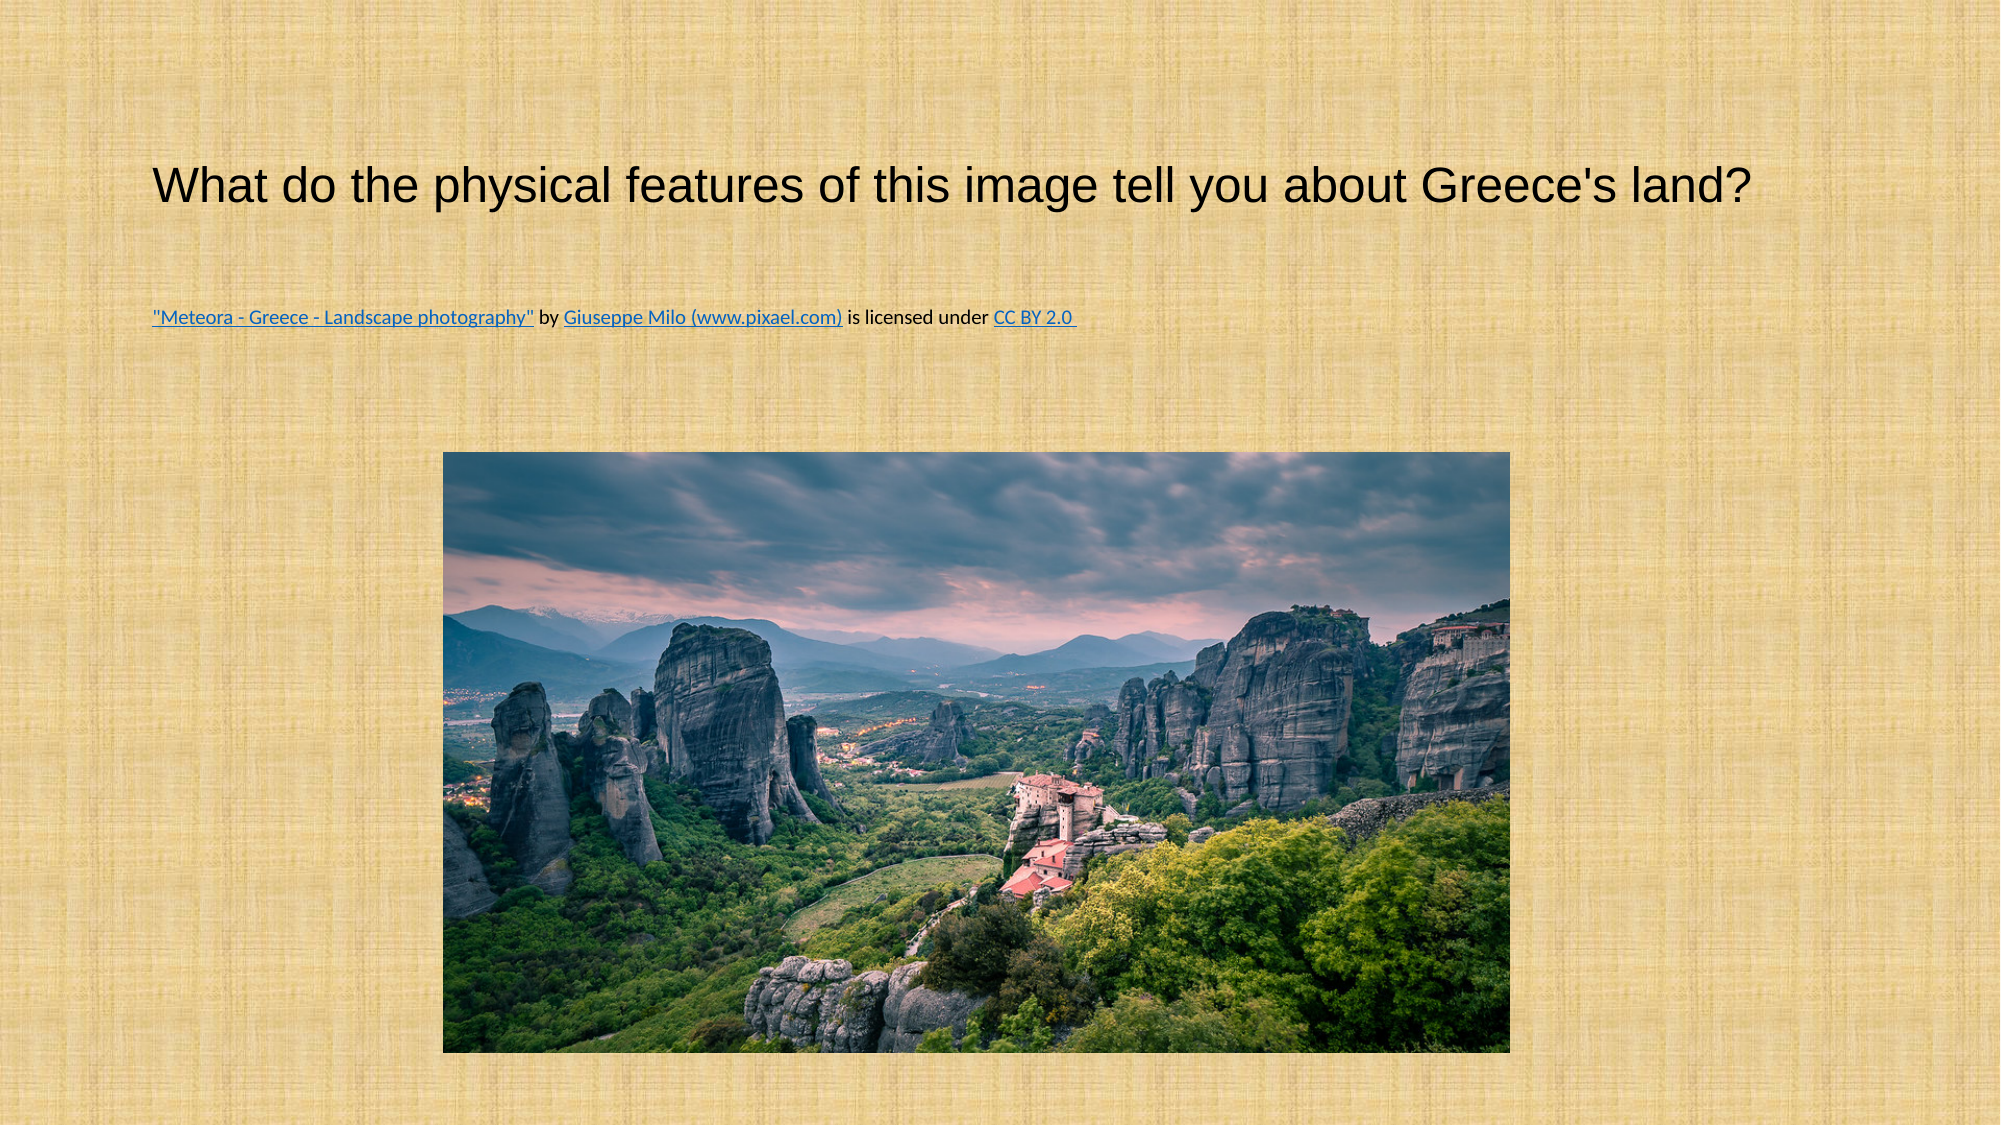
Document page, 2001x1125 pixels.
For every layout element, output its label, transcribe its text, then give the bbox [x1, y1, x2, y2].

list "Meteora - Greece - Landscape photography" by Giuseppe Milo (www.pixael.com) is licensed under CC BY 2.0 [137, 299, 1863, 1014]
title What do the physical features of this image tell you about Greece's land? [137, 133, 1863, 299]
picture [0, 0, 2001, 1125]
